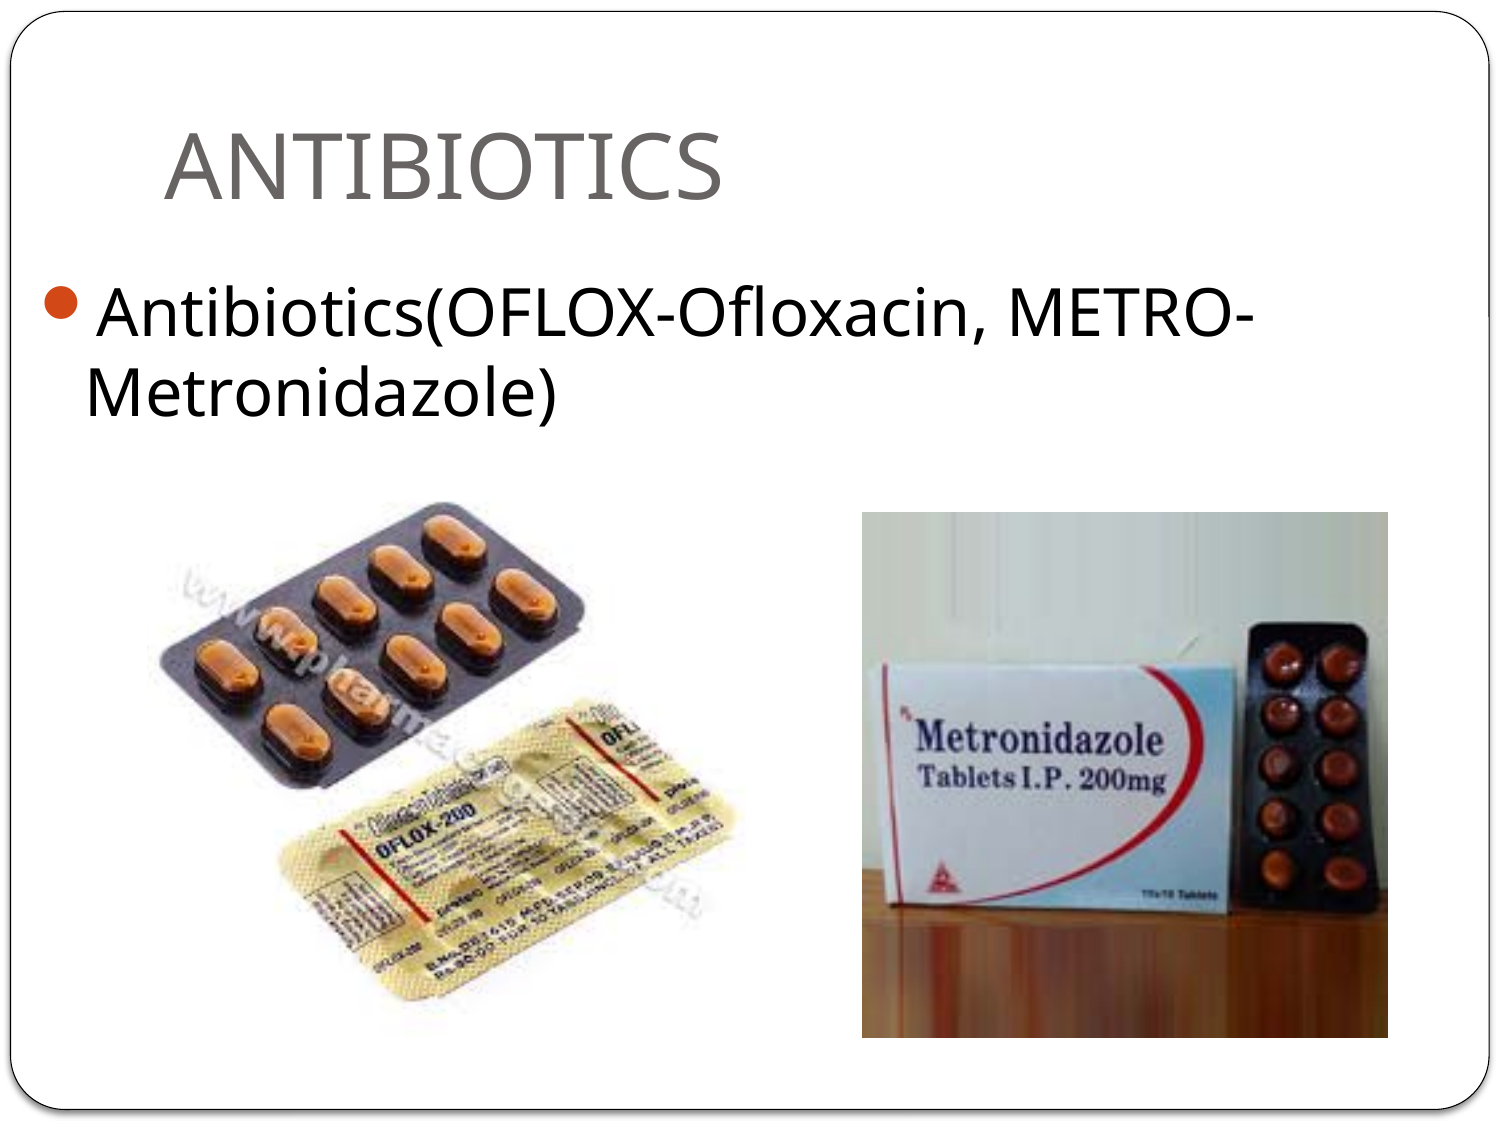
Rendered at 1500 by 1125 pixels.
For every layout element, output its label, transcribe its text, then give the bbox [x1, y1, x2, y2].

picture [147, 462, 749, 1038]
picture [862, 512, 1388, 1038]
list Antibiotics(OFLOX-Ofloxacin, METRO-Metronidazole) [24, 262, 1475, 1005]
title ANTIBIOTICS [150, 45, 1425, 233]
